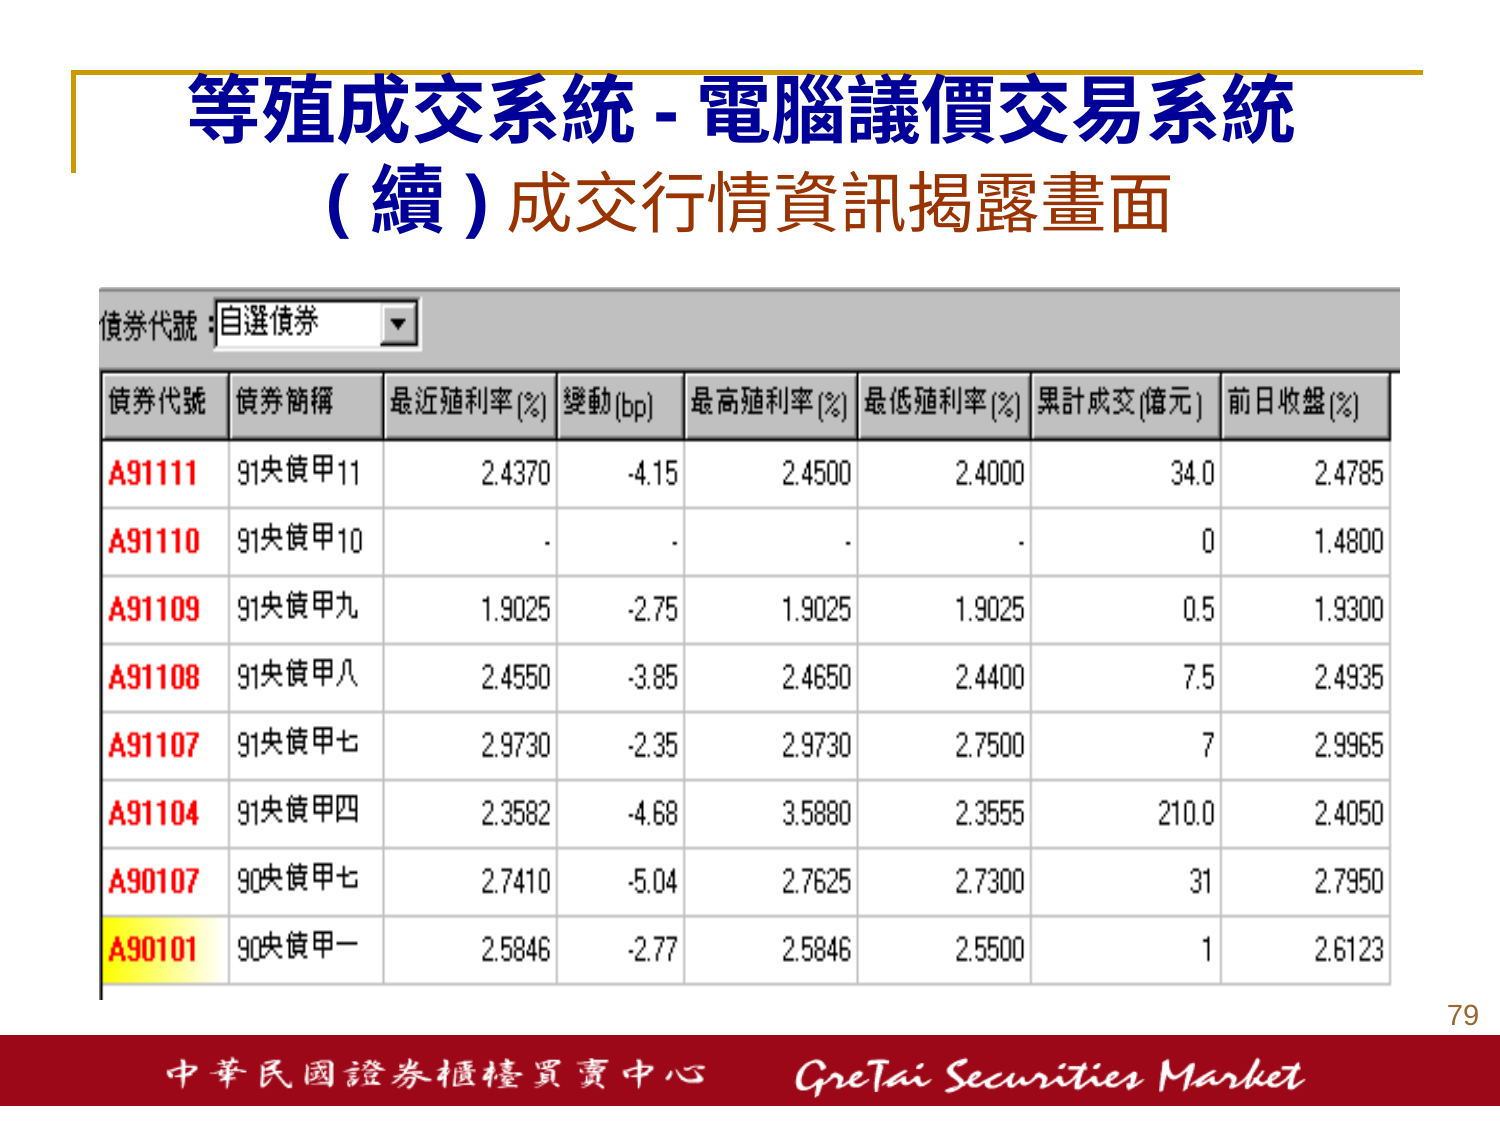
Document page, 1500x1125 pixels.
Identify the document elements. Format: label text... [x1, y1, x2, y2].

picture [99, 287, 1401, 1001]
text_box 等殖成交系統-電腦議價交易系統(續)成交行情資訊揭露畫面 [94, 49, 1407, 250]
picture [0, 1035, 1500, 1106]
slide_number 78 [1143, 963, 1495, 1040]
